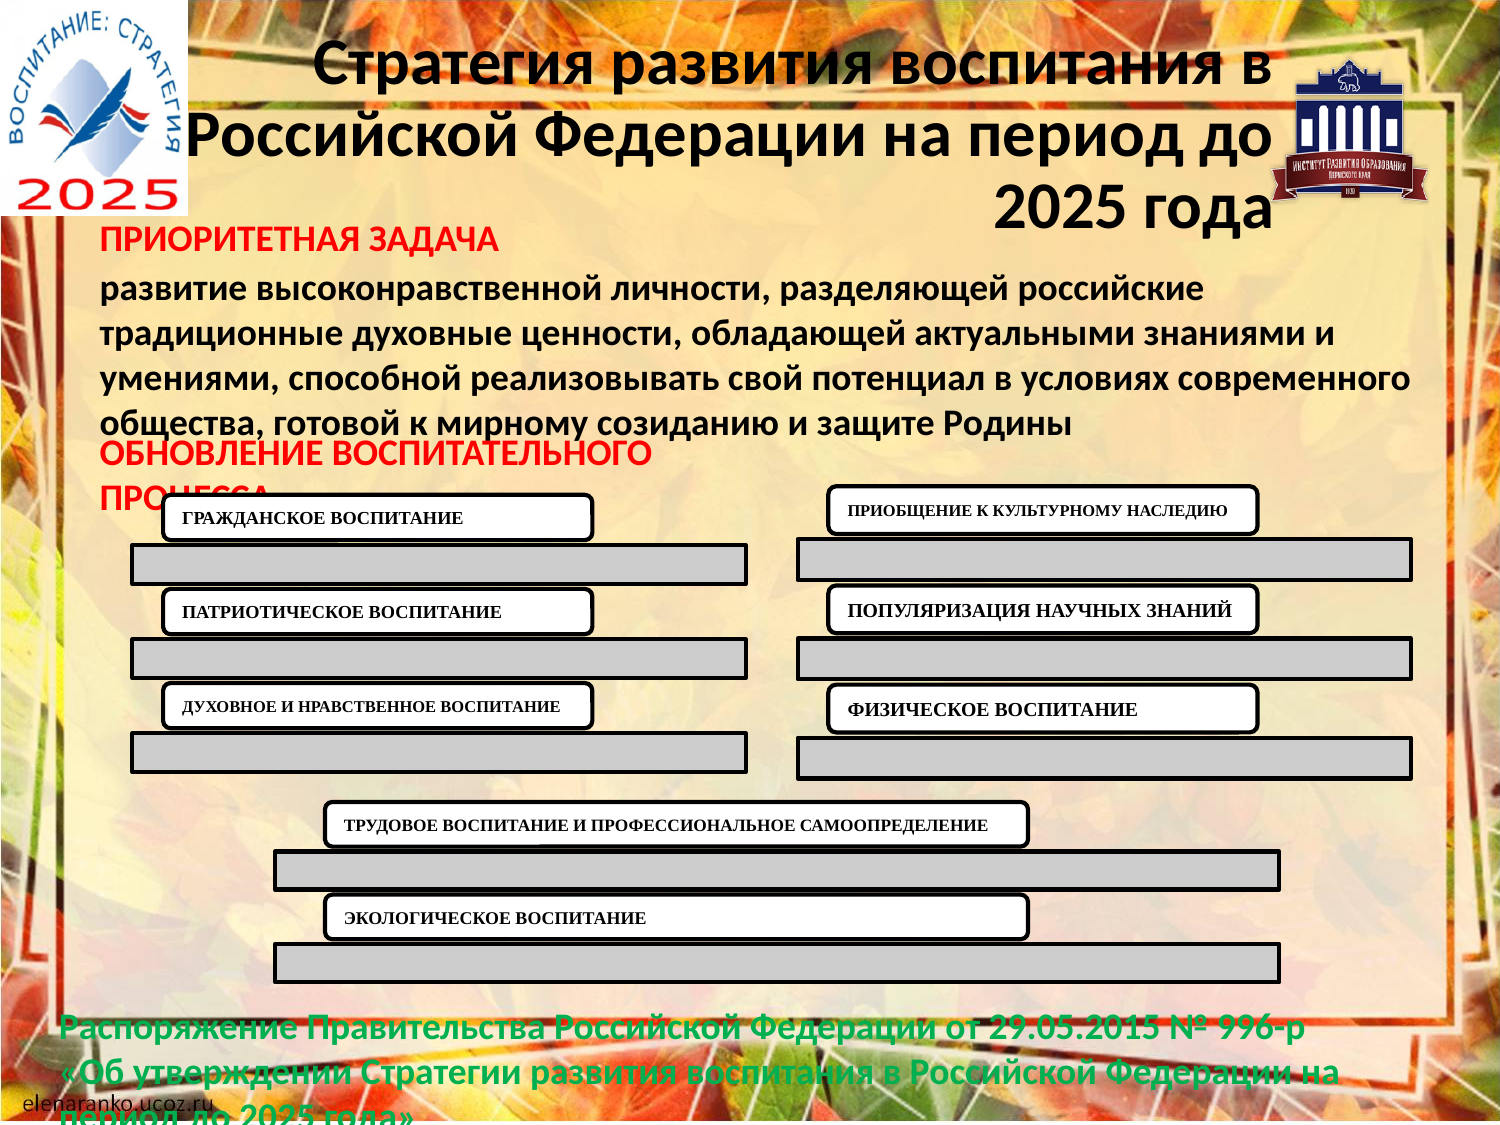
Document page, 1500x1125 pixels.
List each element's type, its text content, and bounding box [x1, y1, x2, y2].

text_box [797, 480, 1412, 779]
text_box Стратегия развития воспитания в Российской Федерации на период до 2025 года [191, 105, 1262, 164]
picture [0, 0, 1500, 1125]
text_box Распоряжение Правительства Российской Федерации от 29.05.2015 № 996-р «Об утверждении Стратегии развития воспитания в Российской Федерации на период до 2025 года» [44, 994, 1466, 1125]
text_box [274, 796, 1280, 983]
text_box ОБНОВЛЕНИЕ ВОСПИТАТЕЛЬНОГО ПРОЦЕССА [84, 420, 814, 525]
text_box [132, 489, 746, 773]
text_box развитие высоконравственной личности, разделяющей российские традиционные духовные ценности, обладающей актуальными знаниями и умениями, способной реализовывать свой потенциал в условиях современного общества, готовой к мирному созиданию и защите Родины [84, 255, 1441, 451]
text_box ПРИОРИТЕТНАЯ ЗАДАЧА [84, 206, 587, 255]
